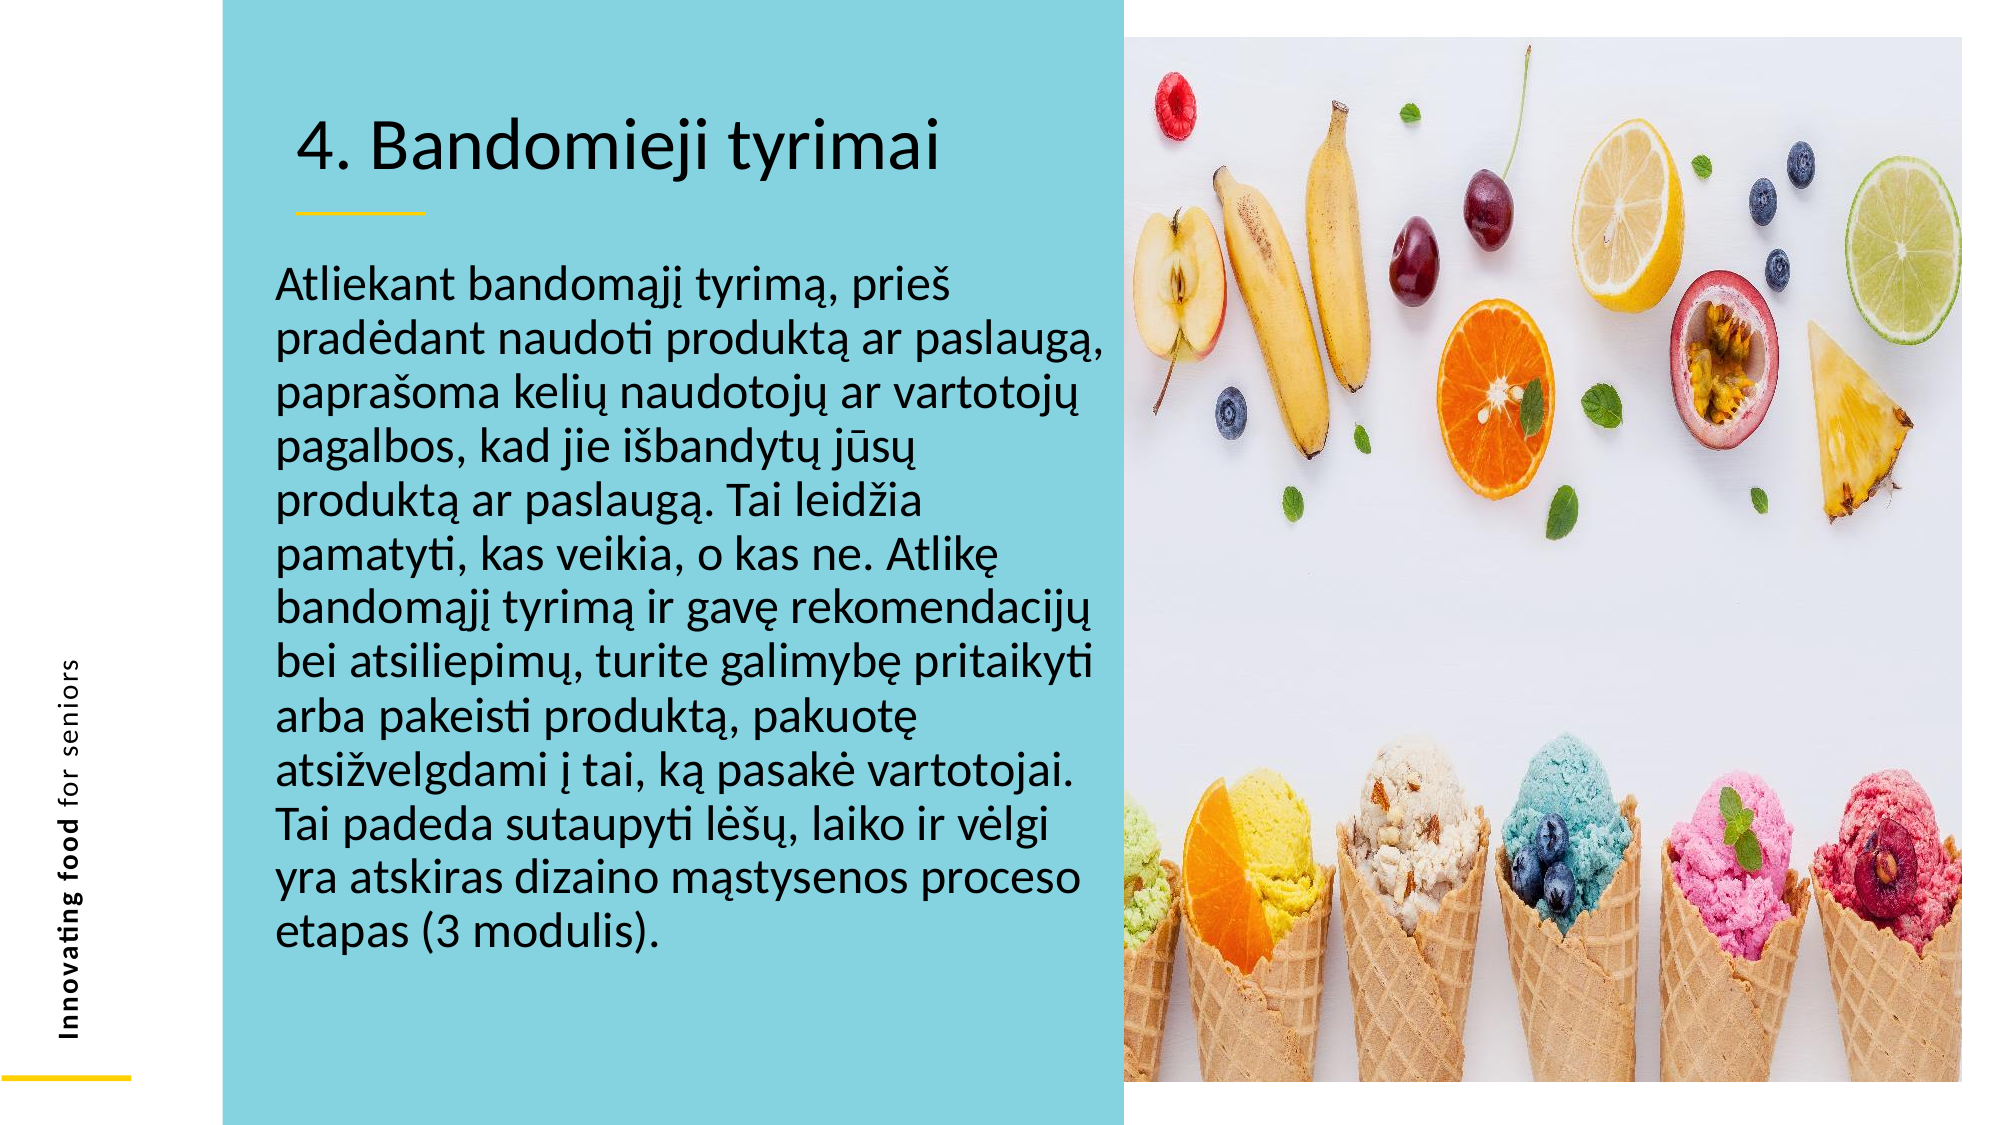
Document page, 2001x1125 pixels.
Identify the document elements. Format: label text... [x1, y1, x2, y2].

picture [1124, 37, 1962, 1082]
list Atliekant bandomąjį tyrimą, prieš pradėdant naudoti produktą ar paslaugą, paprašoma kelių naudotojų ar vartotojų pagalbos, kad jie išbandytų jūsų produktą ar paslaugą. Tai leidžia pamatyti, kas veikia, o kas ne. Atlikę bandomąjį tyrimą ir gavę rekomendacijų bei atsiliepimų, turite galimybę pritaikyti arba pakeisti produktą, pakuotę atsižvelgdami į tai, ką pasakė vartotojai. Tai padeda sutaupyti lėšų, laiko ir vėlgi yra atskiras dizaino mąstysenos proceso etapas (3 modulis). [222, 249, 1124, 1057]
list 4. Bandomieji tyrimai [281, 97, 1056, 194]
